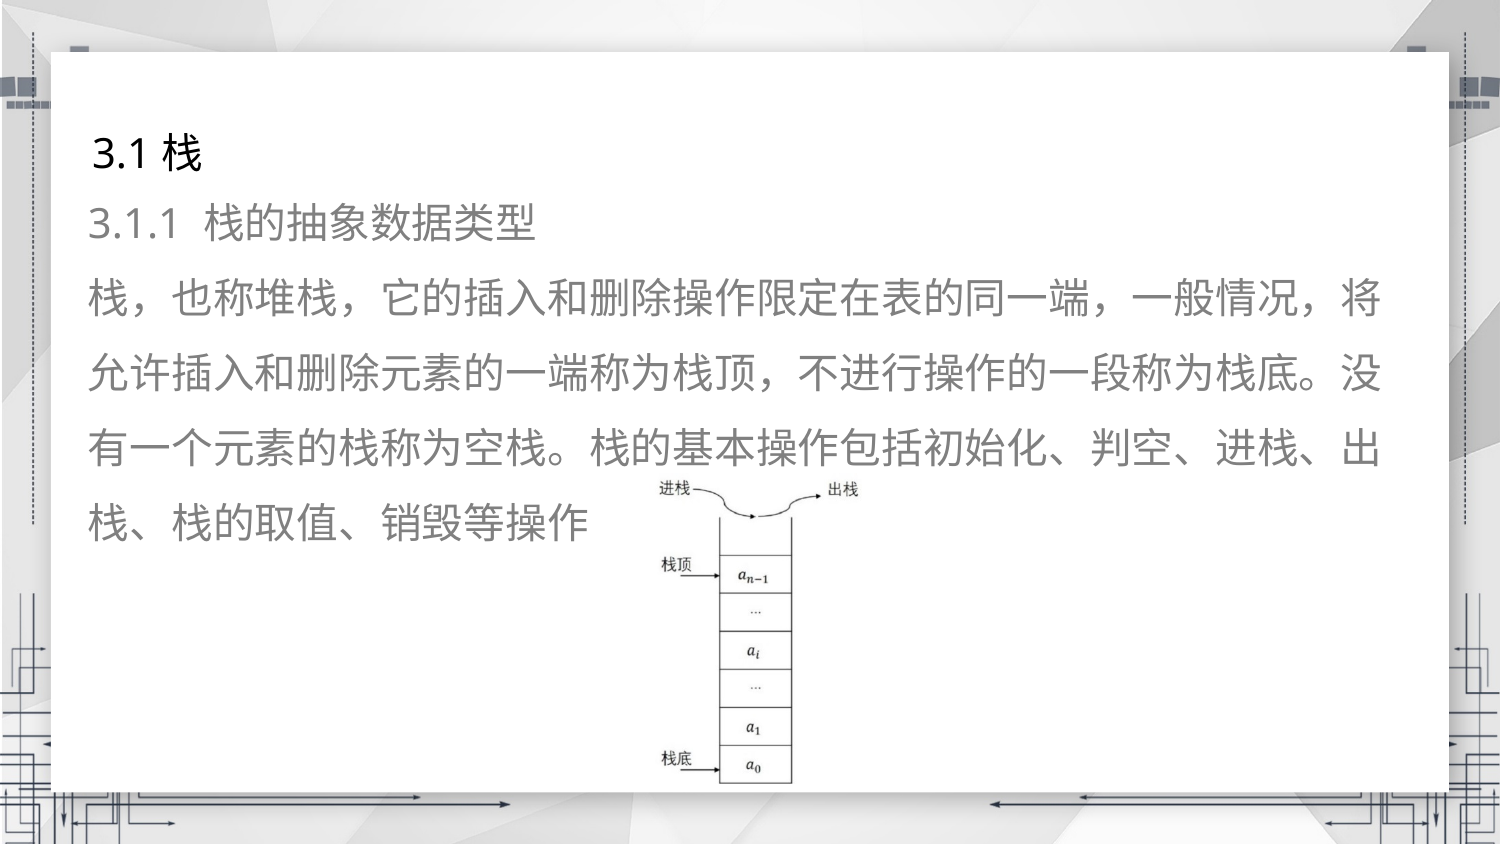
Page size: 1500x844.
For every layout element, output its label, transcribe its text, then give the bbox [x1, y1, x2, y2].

picture [0, 0, 1500, 844]
text_box 3.1.1 栈的抽象数据类型 栈，也称堆栈，它的插入和删除操作限定在表的同一端，一般情况，将允许插入和删除元素的一端称为栈顶，不进行操作的一段称为栈底。没有一个元素的栈称为空栈。栈的基本操作包括初始化、判空、进栈、出栈、栈的取值、销毁等操作 [73, 164, 1427, 555]
text_box 3.1栈 [92, 102, 234, 164]
